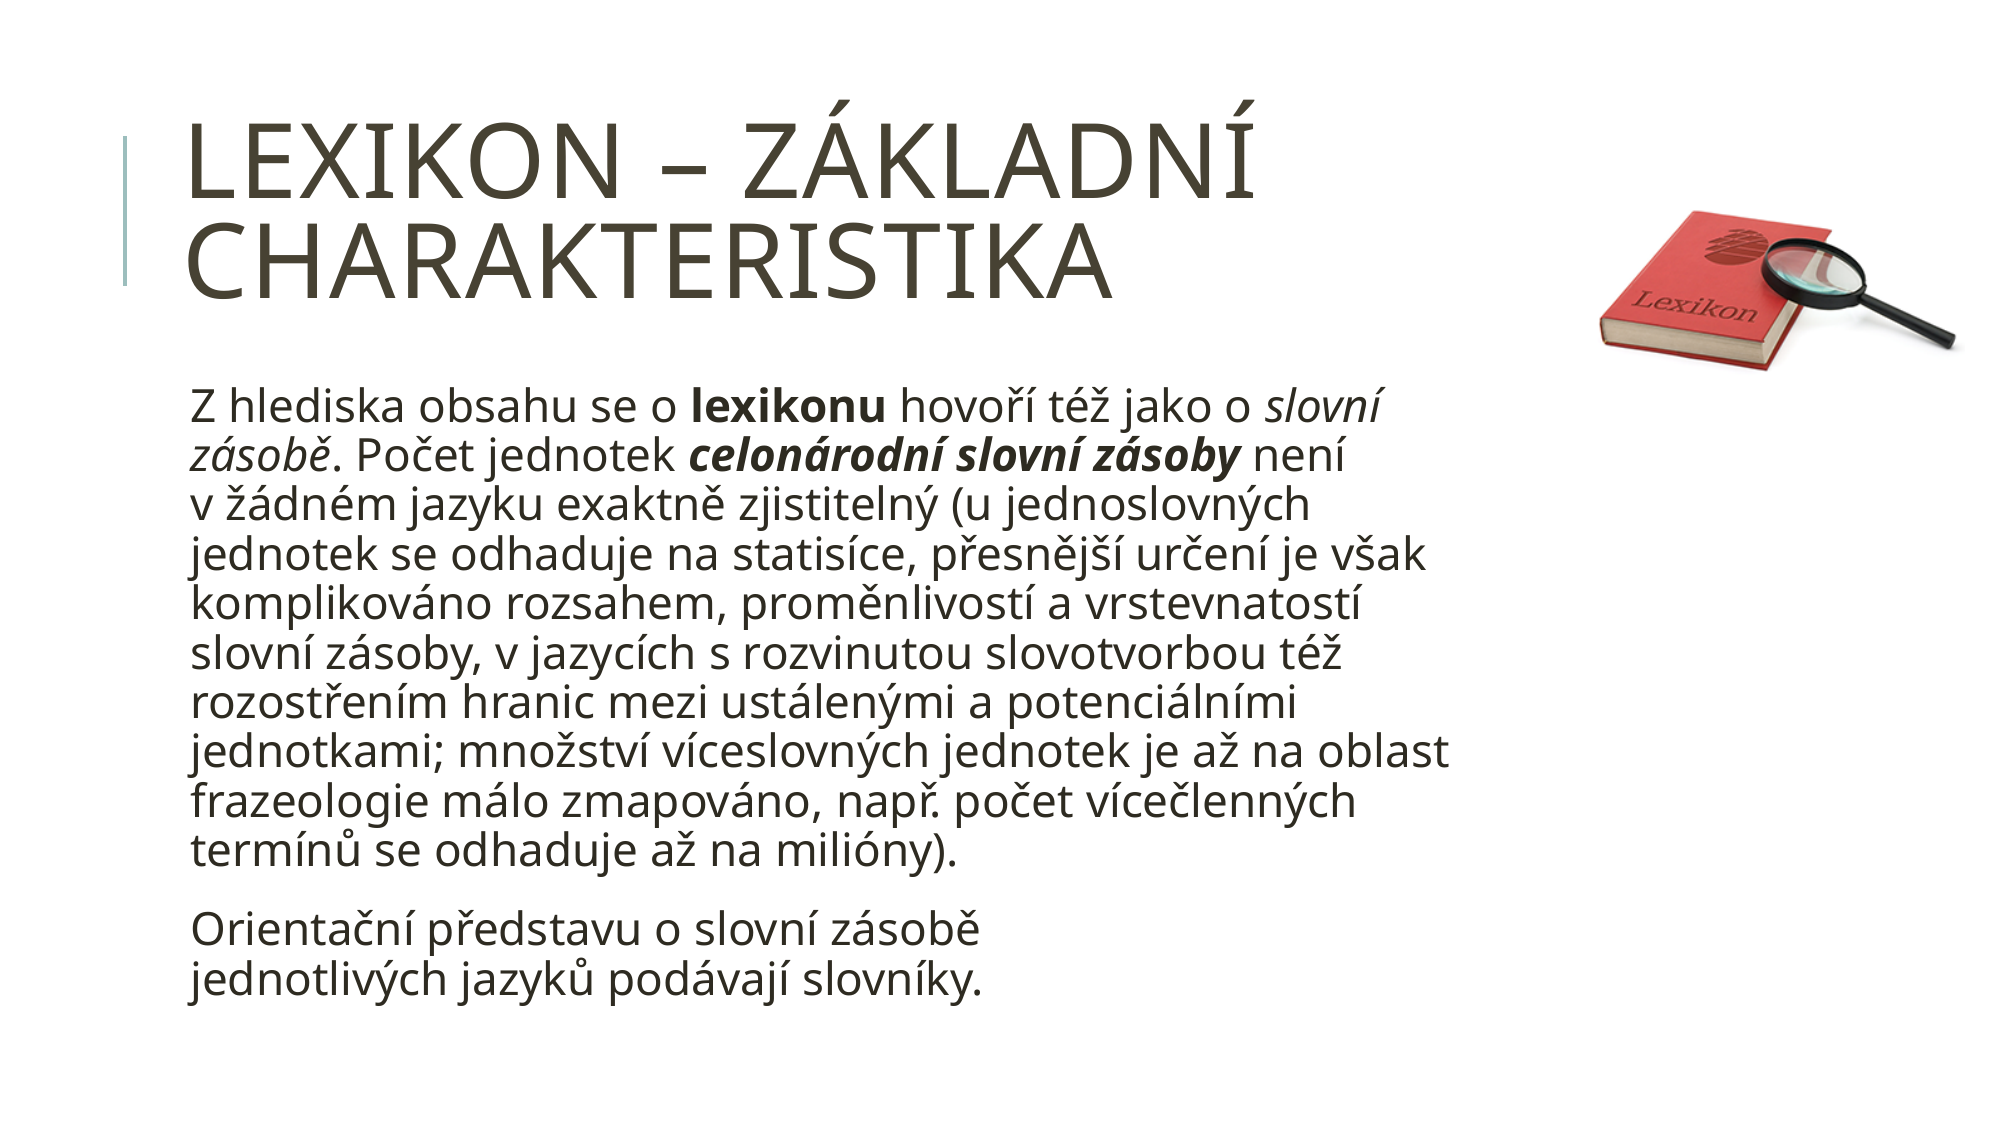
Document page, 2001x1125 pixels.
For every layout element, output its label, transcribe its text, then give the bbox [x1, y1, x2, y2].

list Z hlediska obsahu se o lexikonu hovoří též jako o slovní zásobě. Počet jednotek celonárodní slovní zásoby není v žádném jazyku exaktně zjistitelný (u jednoslovných jednotek se odhaduje na statisíce, přesnější určení je však komplikováno rozsahem, proměnlivostí a vrstevnatostí slovní zásoby, v jazycích s rozvinutou slovotvorbou též rozostřením hranic mezi ustálenými a potenciálními jednotkami; množství víceslovných jednotek je až na oblast frazeologie málo zmapováno, např. počet vícečlenných termínů se odhaduje až na milióny). Orientační představu o slovní zásobě jednotlivých jazyků podávají slovníky. [168, 375, 1491, 1035]
title Lexikon – základní charakteristika [168, 96, 1763, 342]
picture [1575, 125, 1965, 382]
